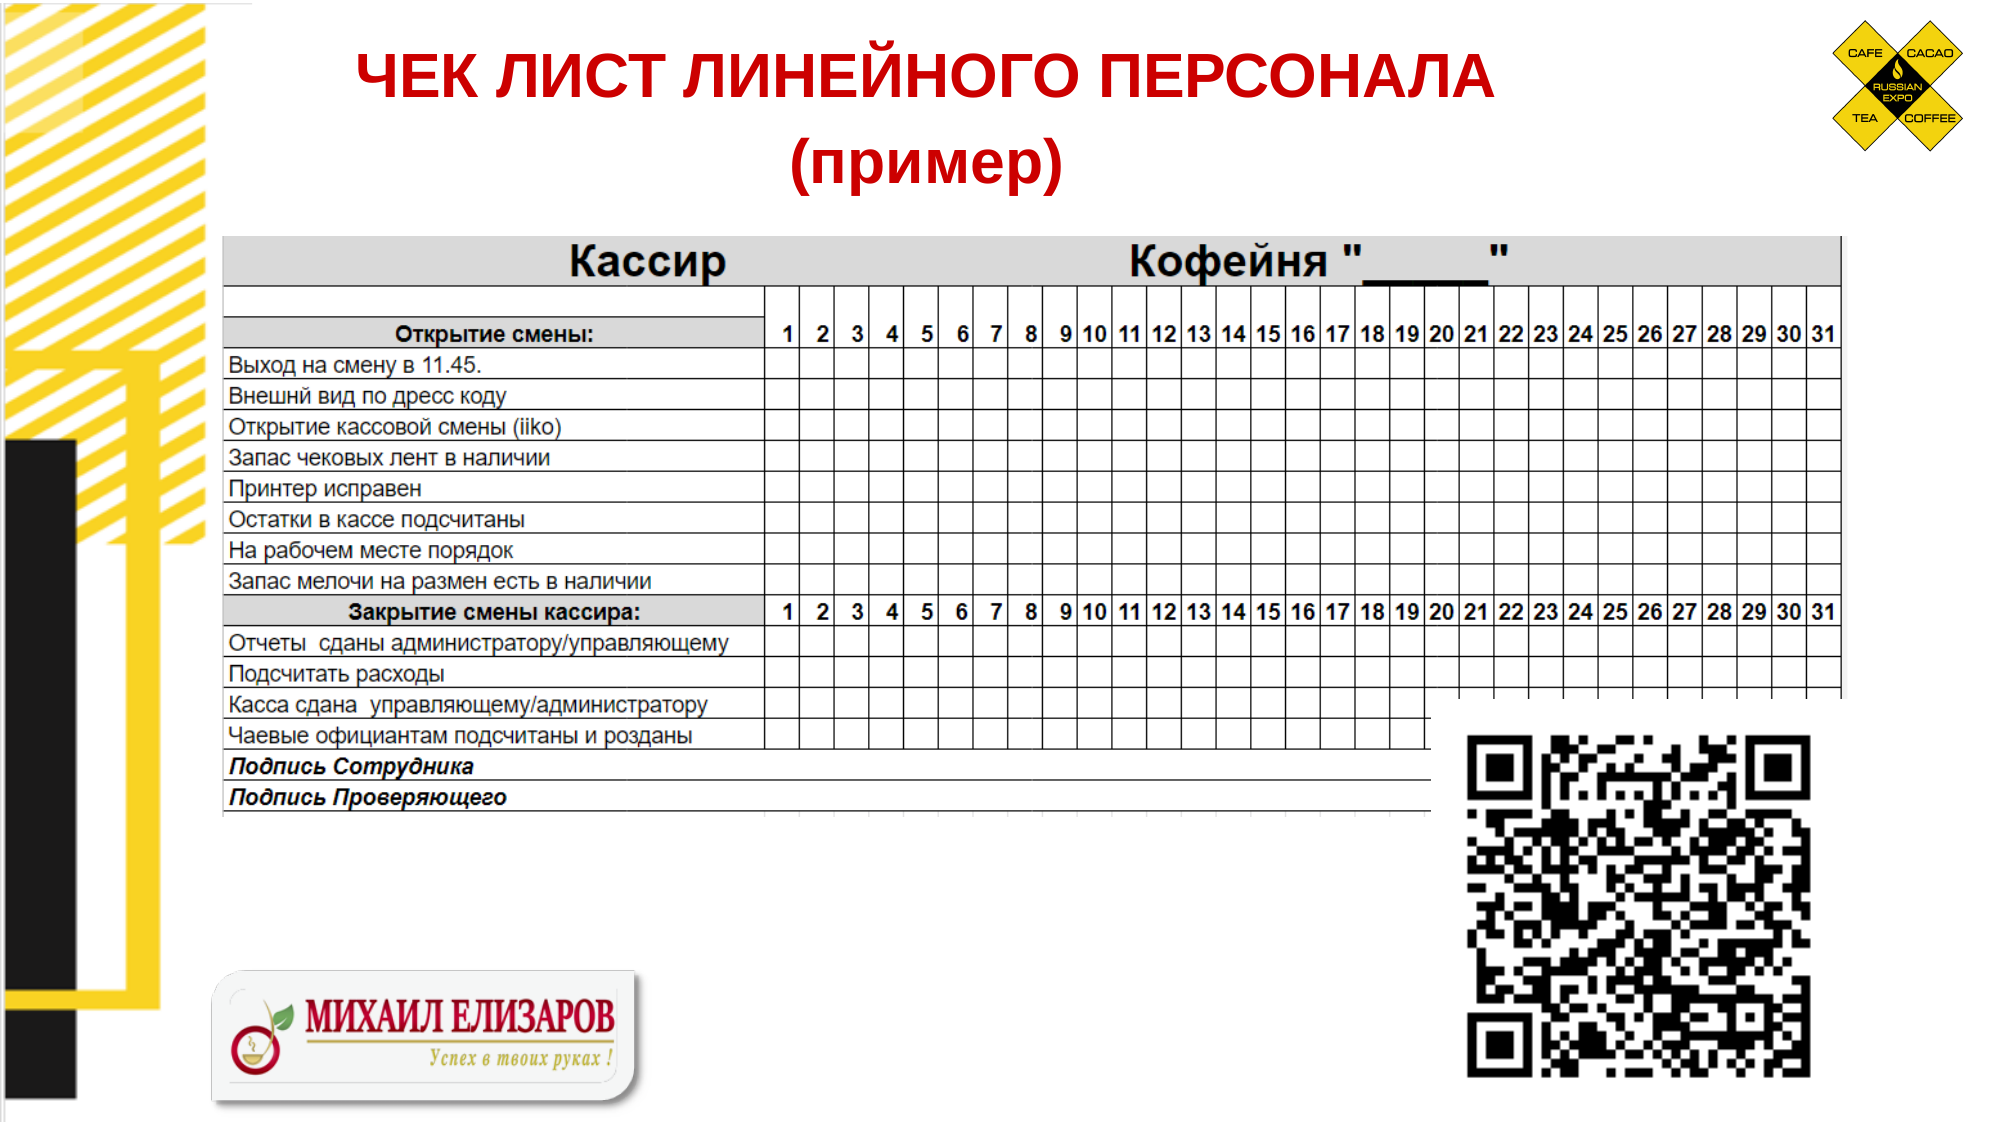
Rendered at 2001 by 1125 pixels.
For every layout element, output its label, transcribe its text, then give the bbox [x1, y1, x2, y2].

text_box ЧЕК ЛИСТ ЛИНЕЙНОГО ПЕРСОНАЛА (пример) [256, 9, 1648, 112]
picture [0, 3, 1848, 1122]
picture [1832, 20, 1970, 171]
